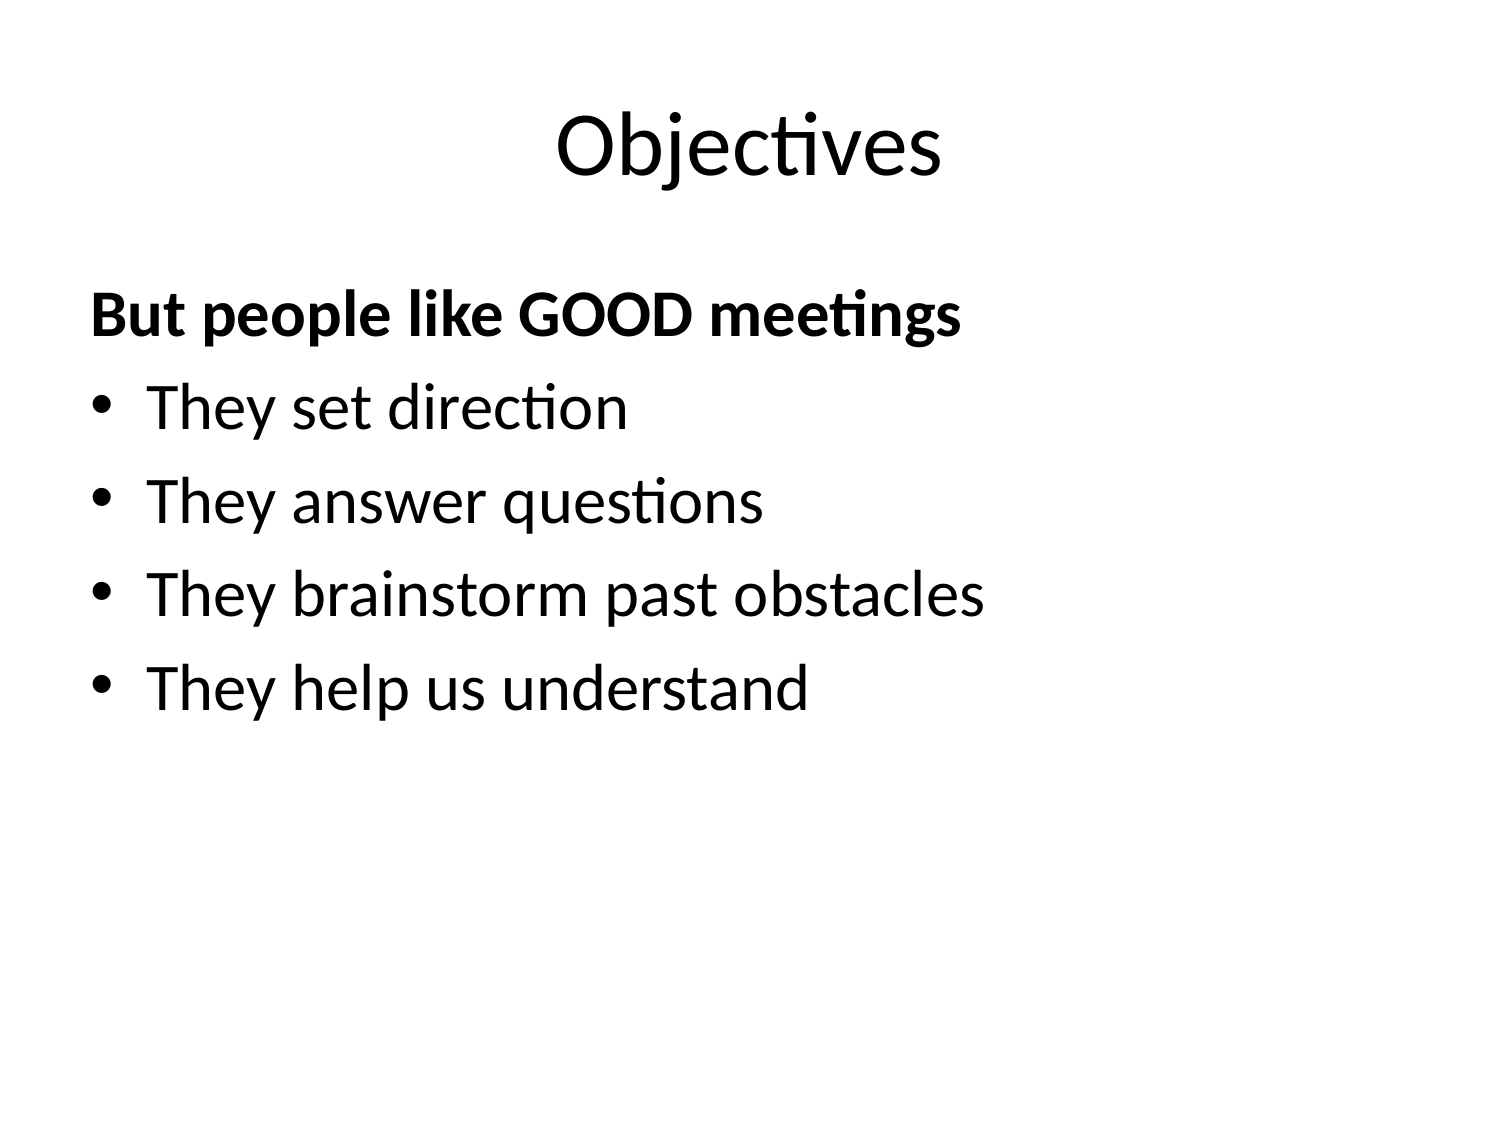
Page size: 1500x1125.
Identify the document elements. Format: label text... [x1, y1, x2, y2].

list But people like GOOD meetings They set direction They answer questions They brainstorm past obstacles They help us understand [75, 262, 1425, 1005]
title Objectives [75, 45, 1425, 233]
